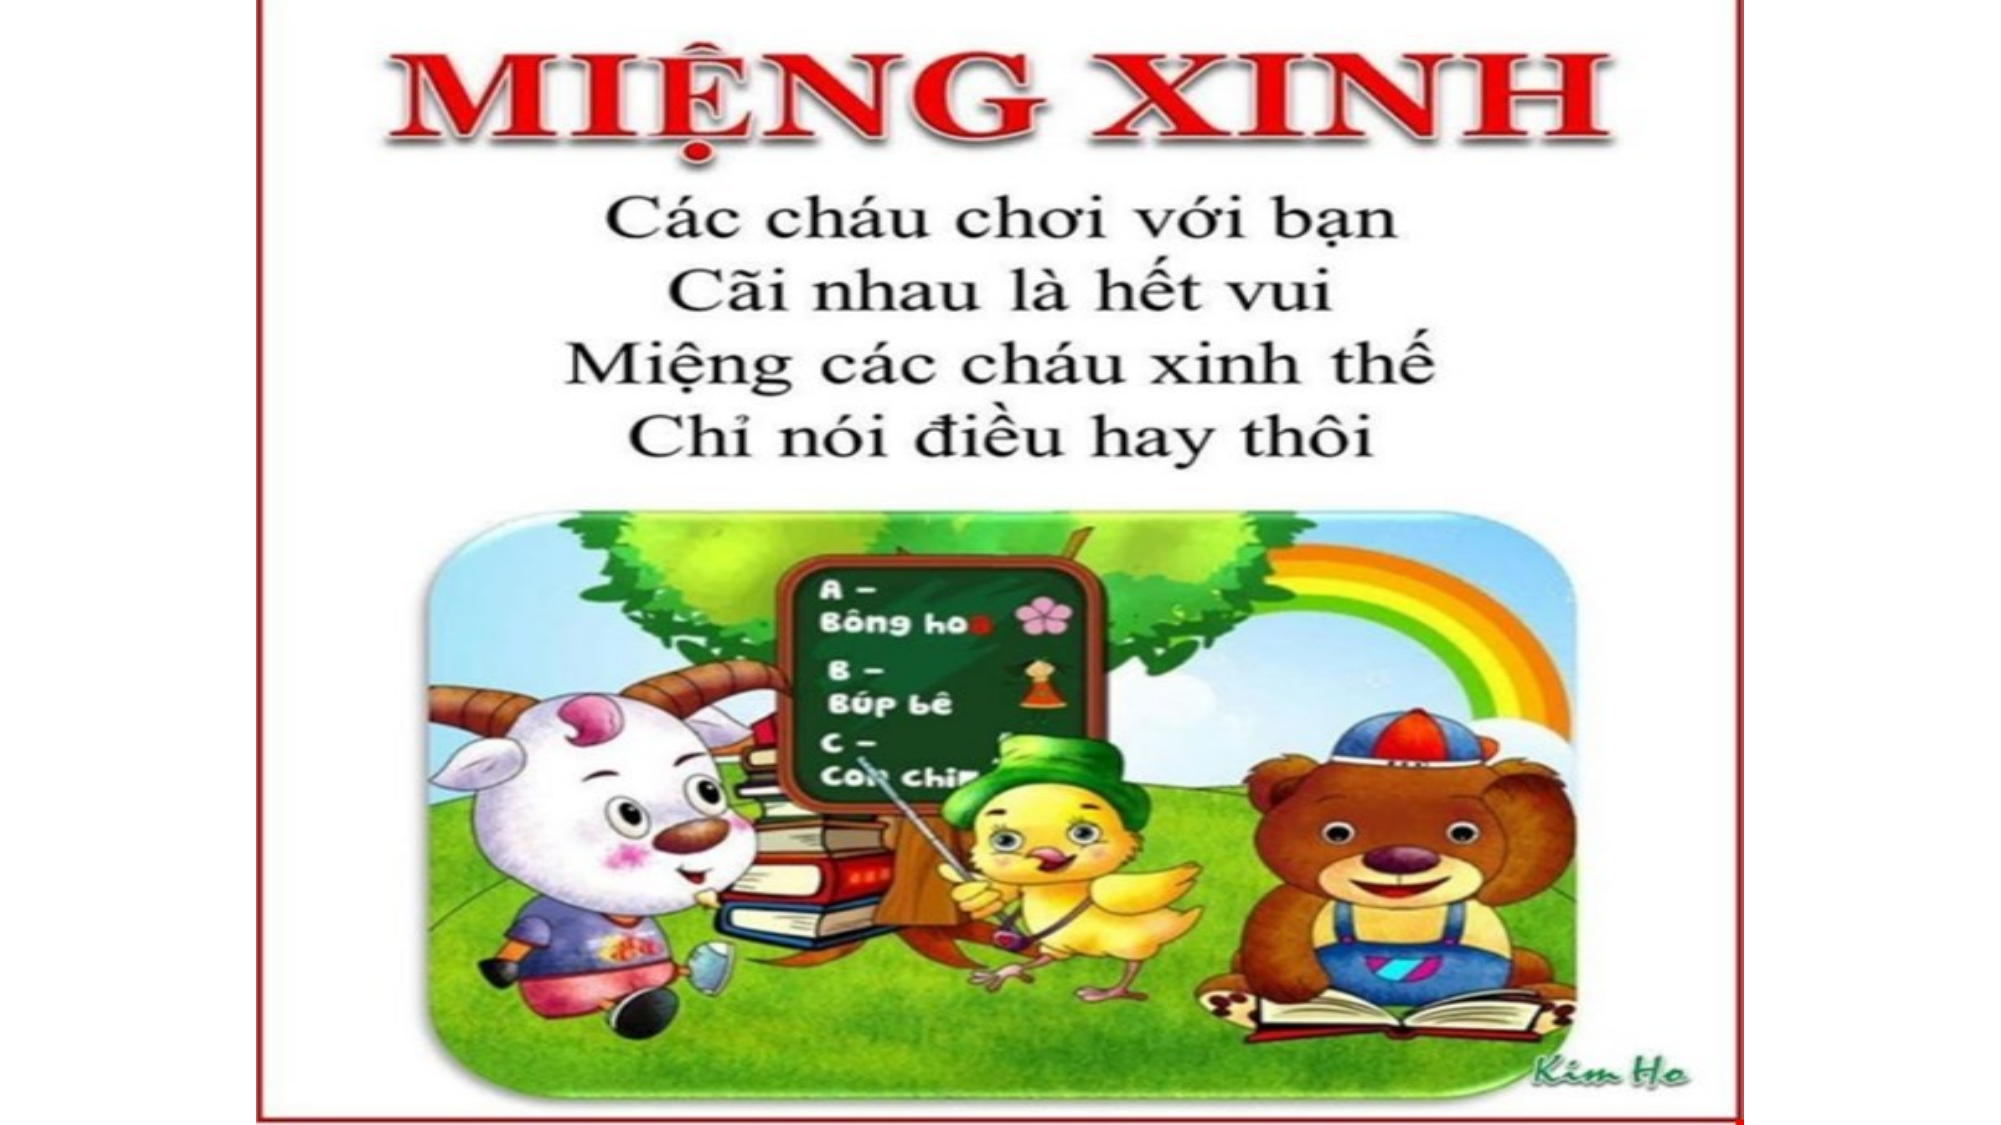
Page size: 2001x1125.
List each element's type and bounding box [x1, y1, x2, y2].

picture [255, 0, 1744, 1125]
